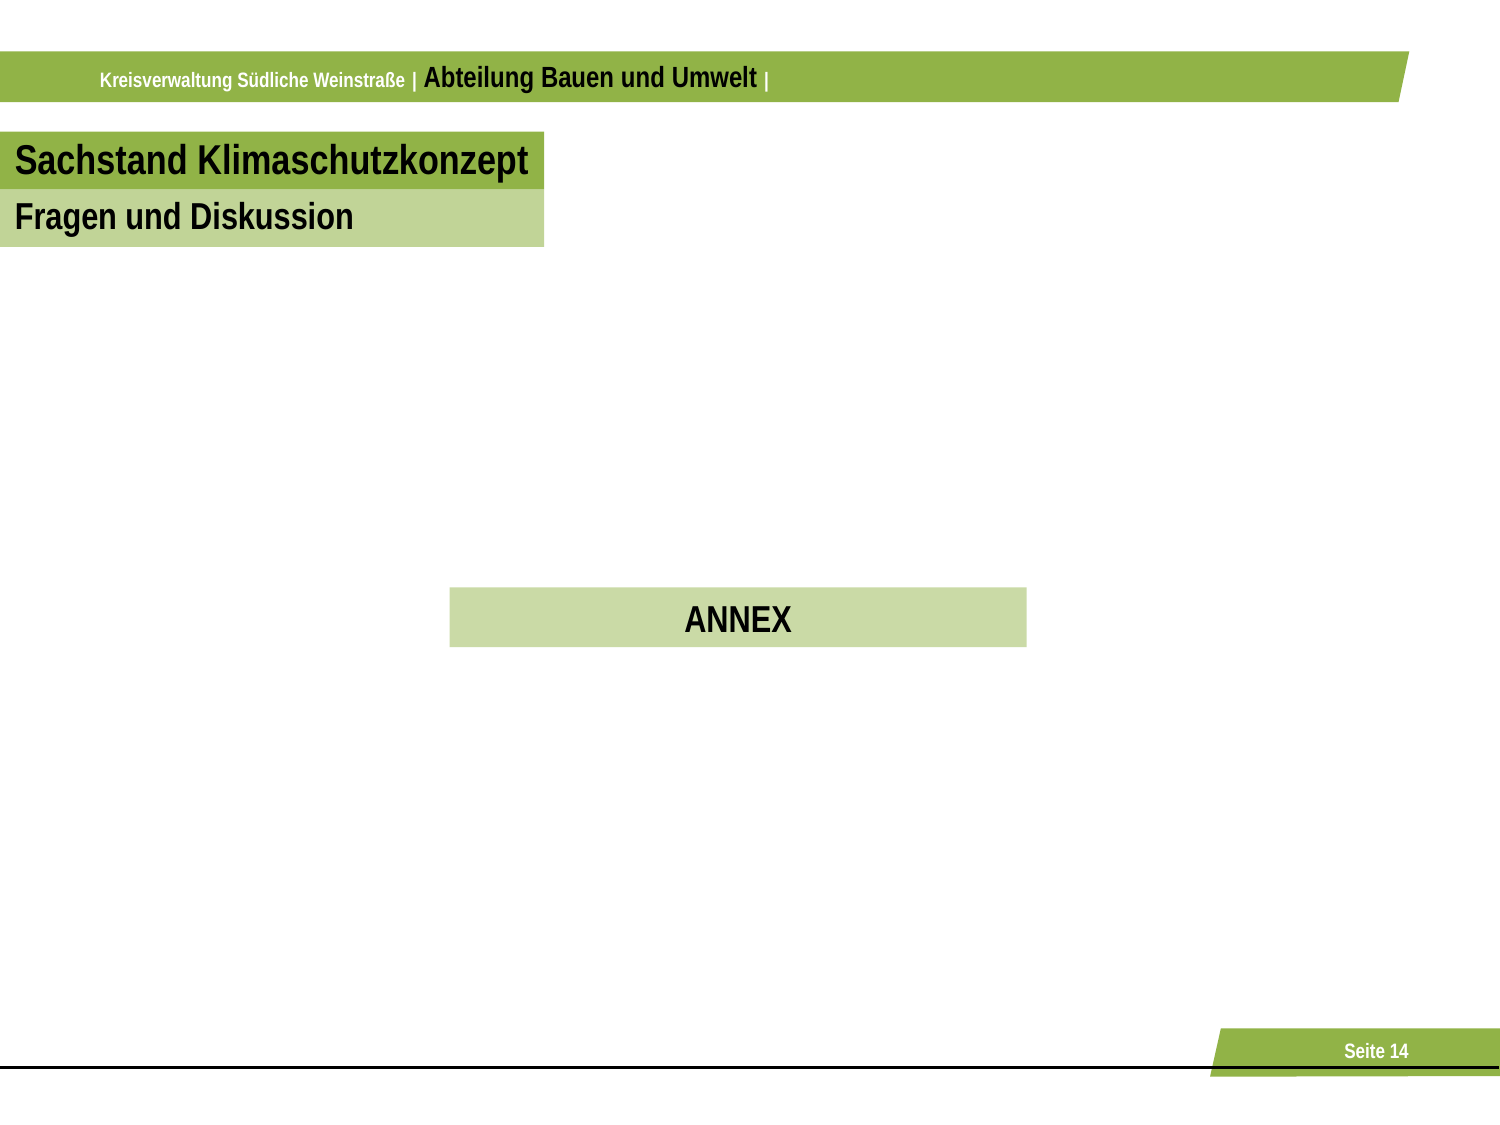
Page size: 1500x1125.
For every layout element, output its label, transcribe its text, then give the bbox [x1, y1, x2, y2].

text_box Fragen und Diskussion [0, 189, 545, 247]
list Sachstand Klimaschutzkonzept [0, 131, 545, 189]
text_box ANNEX [449, 587, 1027, 648]
